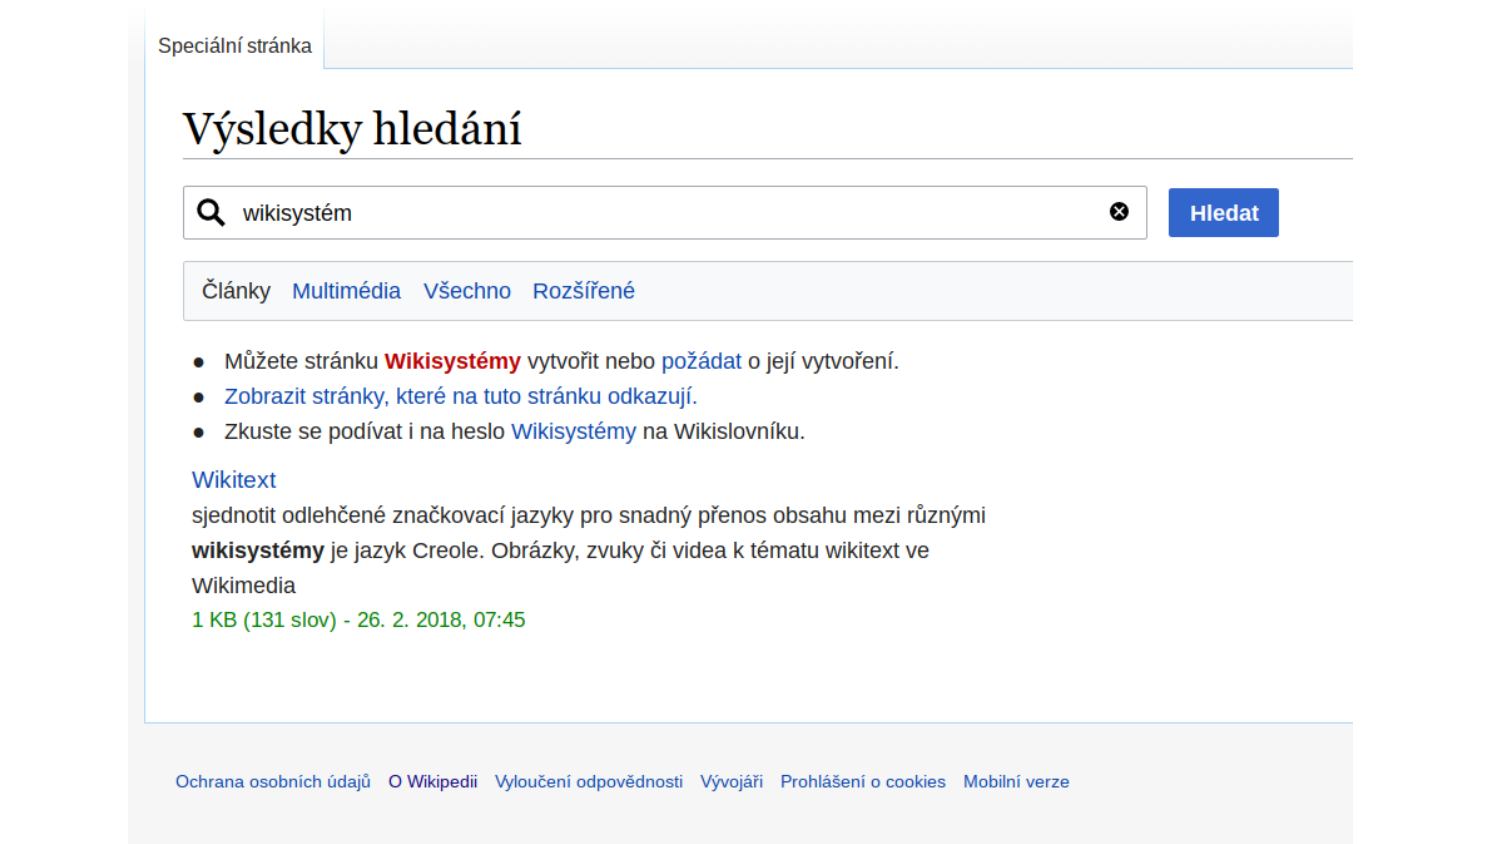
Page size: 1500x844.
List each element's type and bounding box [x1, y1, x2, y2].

picture [127, 0, 1353, 844]
